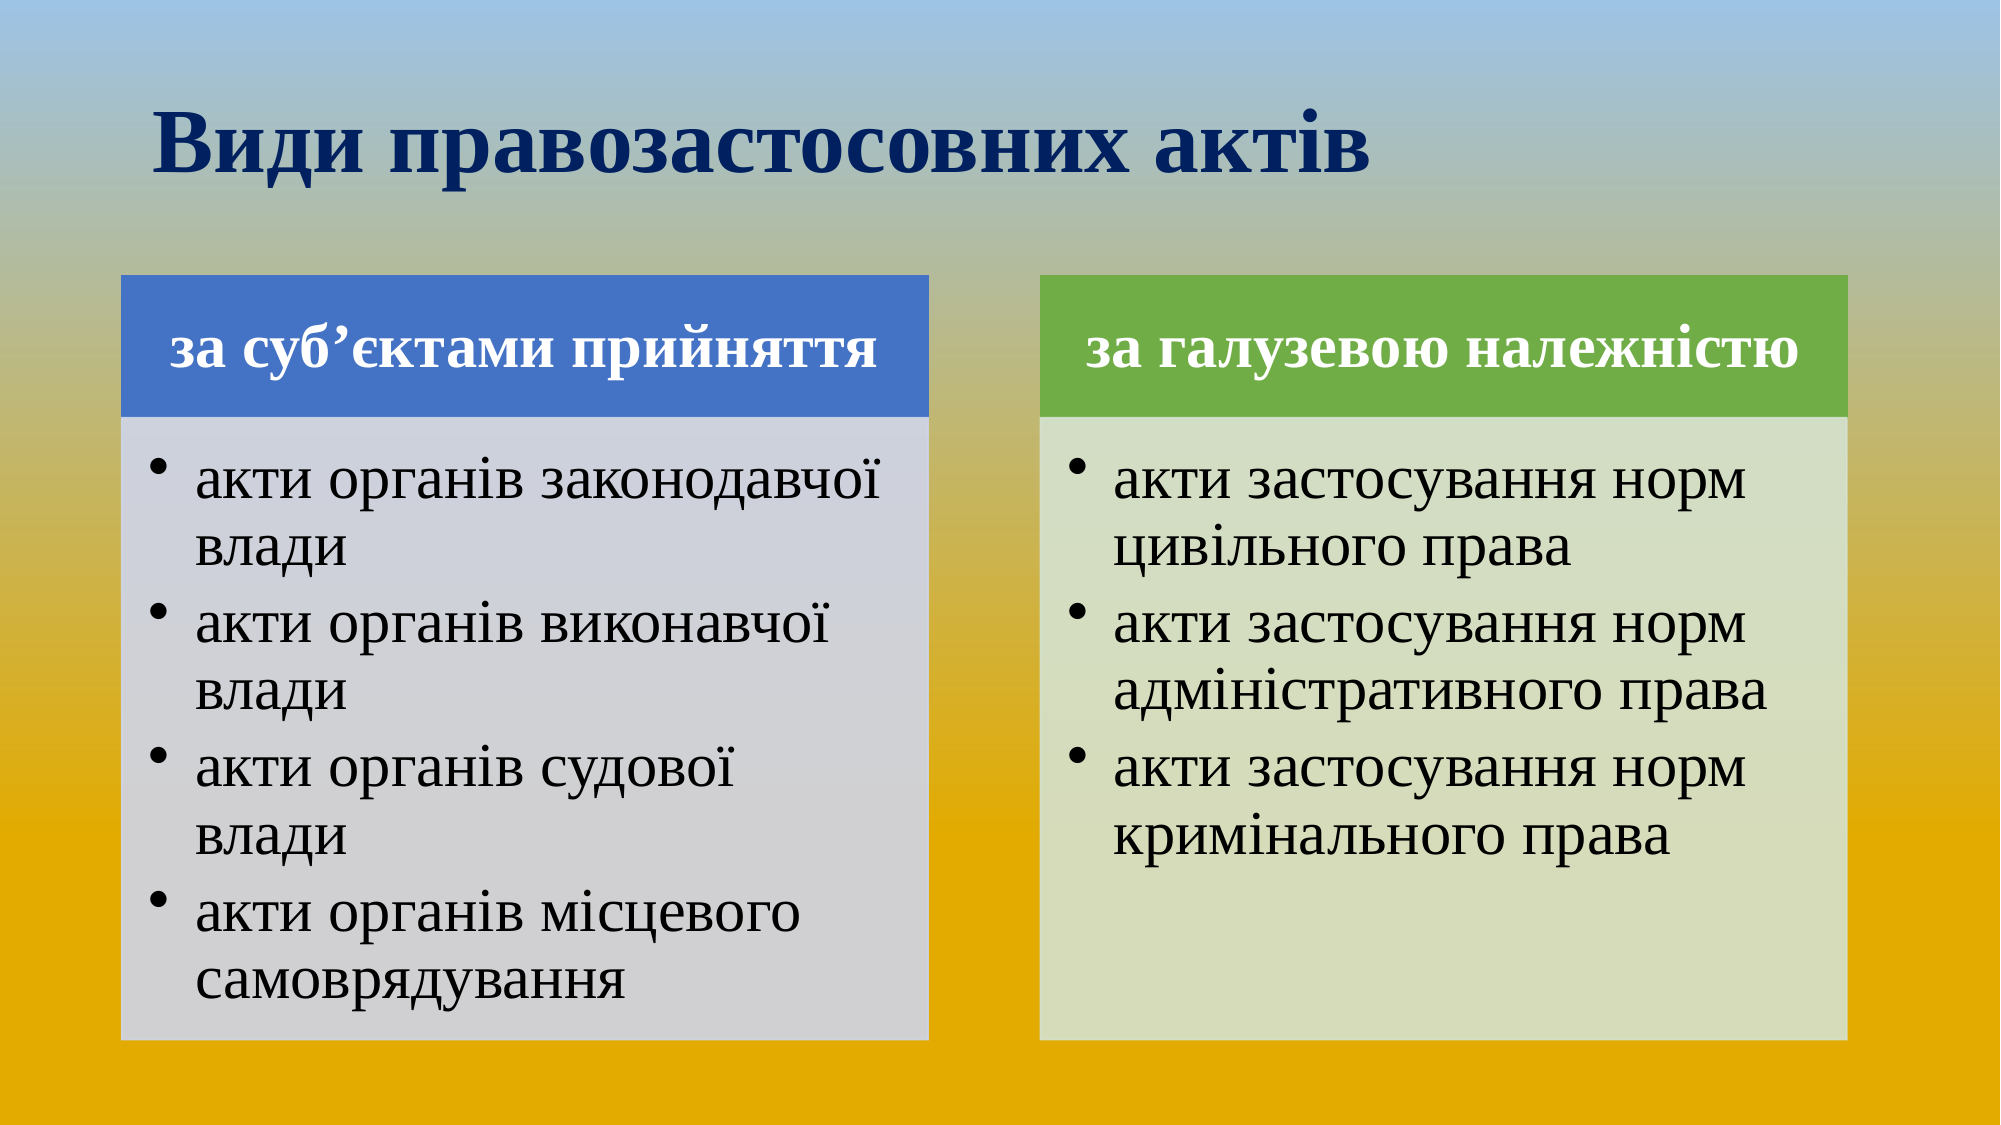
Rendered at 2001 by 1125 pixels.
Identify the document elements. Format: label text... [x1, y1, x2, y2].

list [121, 264, 1847, 1052]
title Види правозастосовних актів [137, 59, 1863, 227]
